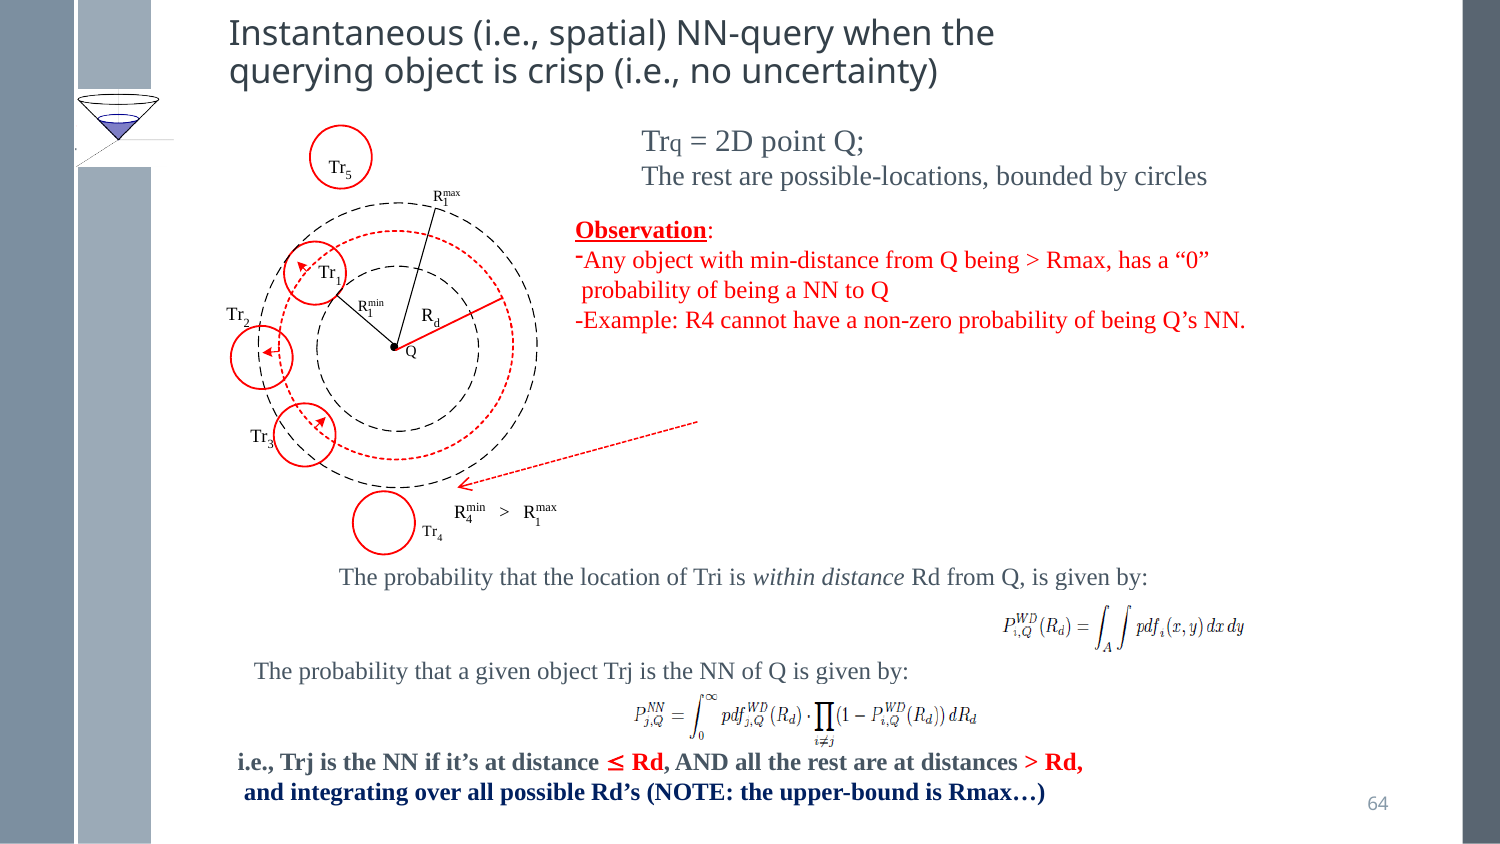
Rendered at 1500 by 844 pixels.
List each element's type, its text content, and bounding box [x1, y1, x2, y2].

text_box Observation: Any object with min-distance from Q being > Rmax, has a “0” probability of being a NN to Q -Example: R4 cannot have a non-zero probability of being Q’s NN. [685, 206, 1262, 341]
picture [217, 121, 685, 558]
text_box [457, 421, 698, 488]
picture [622, 684, 1001, 750]
text_box Trq = 2D point Q; The rest are possible-locations, bounded by circles [626, 112, 1224, 199]
text_box i.e., Trj is the NN if it’s at distance  Rd, AND all the rest are at distances > Rd, and integrating over all possible Rd’s (NOTE: the upper-bound is Rmax…) [222, 737, 1099, 813]
picture [984, 590, 1271, 658]
text_box The probability that a given object Trj is the NN of Q is given by: [238, 646, 926, 692]
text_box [76, 89, 174, 167]
slide_number 64 [1325, 782, 1400, 827]
text_box The probability that the location of Tri is within distance Rd from Q, is given by: [324, 553, 1164, 598]
title Instantaneous (i.e., spatial) NN-query when the querying object is crisp (i.e., no uncertainty) [217, 9, 1129, 97]
